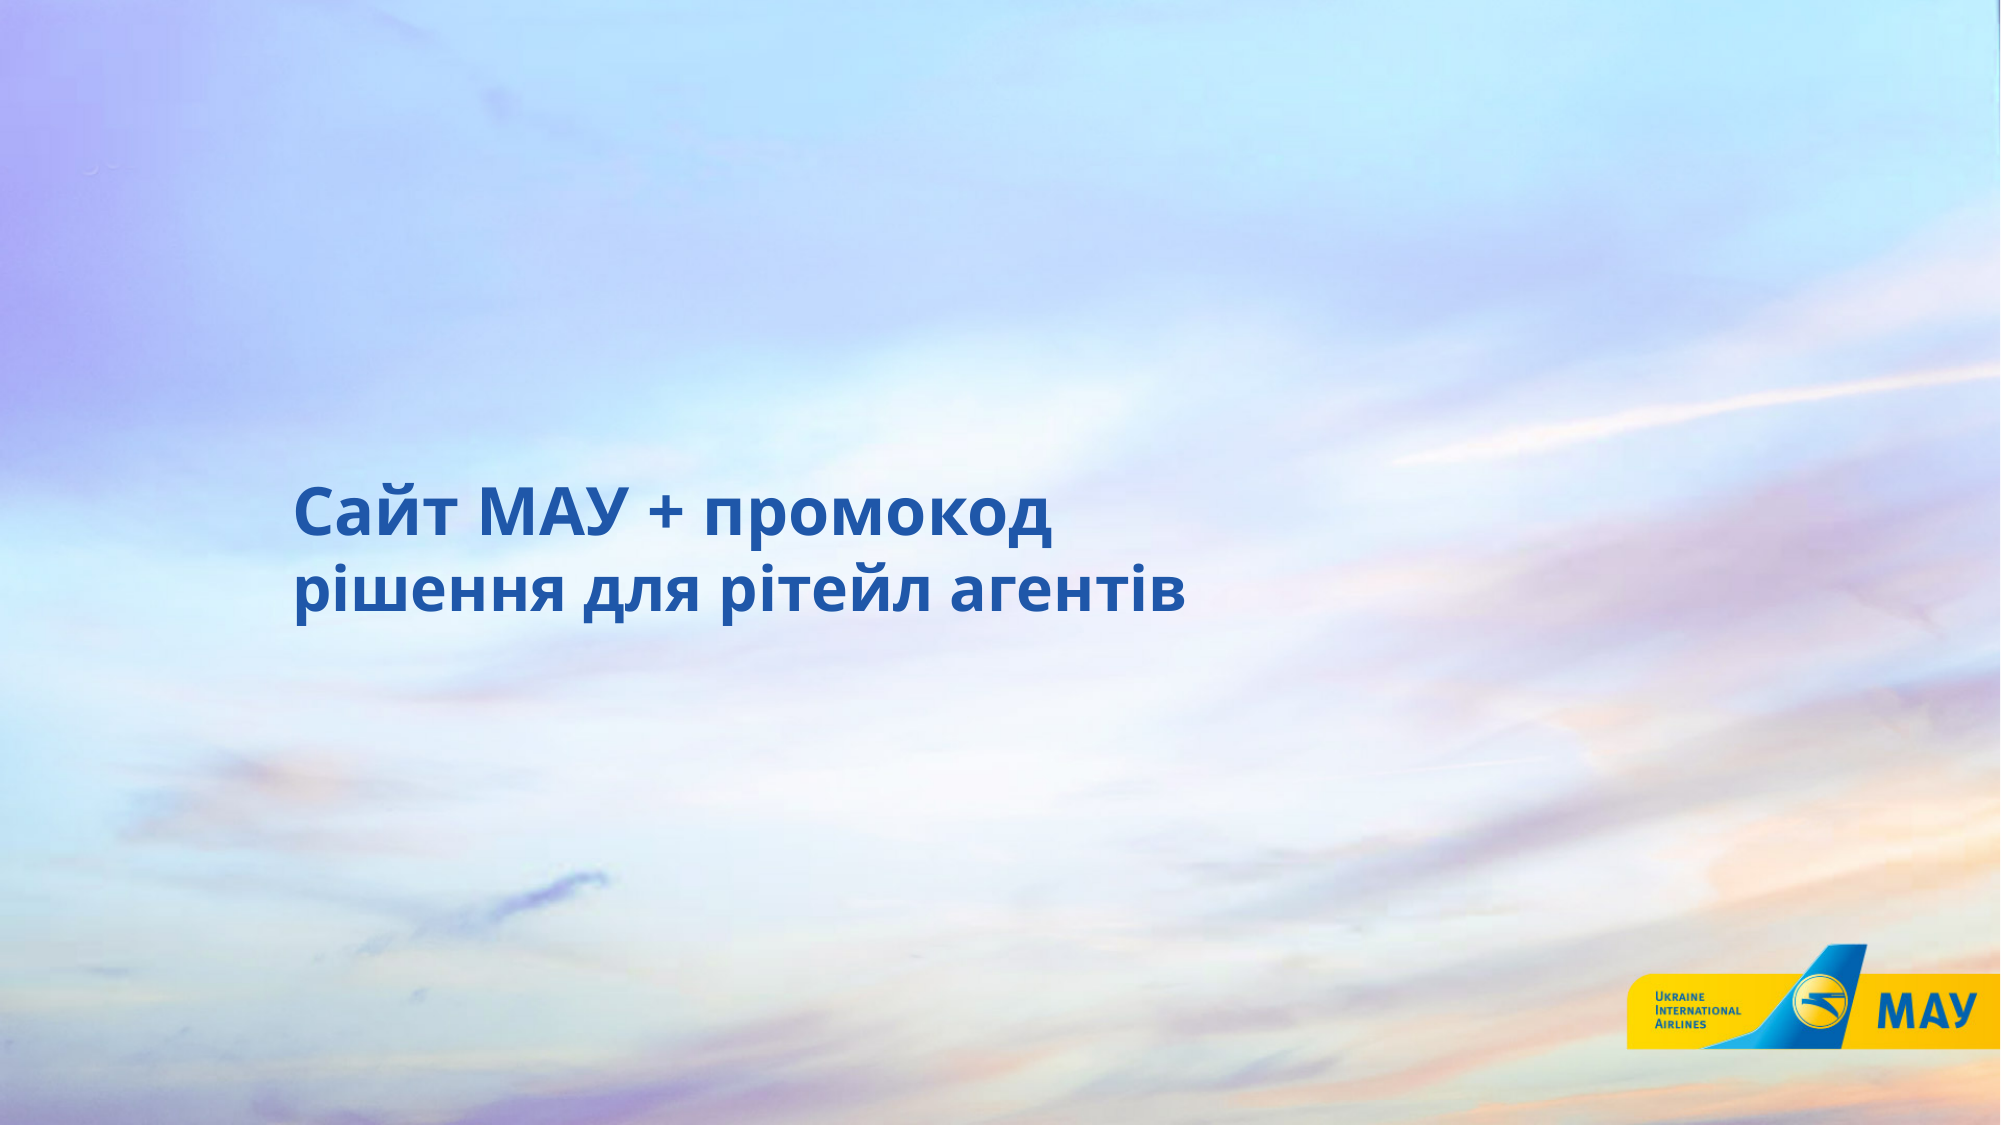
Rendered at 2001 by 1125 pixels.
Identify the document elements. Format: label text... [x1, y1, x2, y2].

text_box Сайт МАУ + промокод рішення для рітейл агентів [277, 446, 1738, 646]
picture [0, 0, 2001, 1125]
